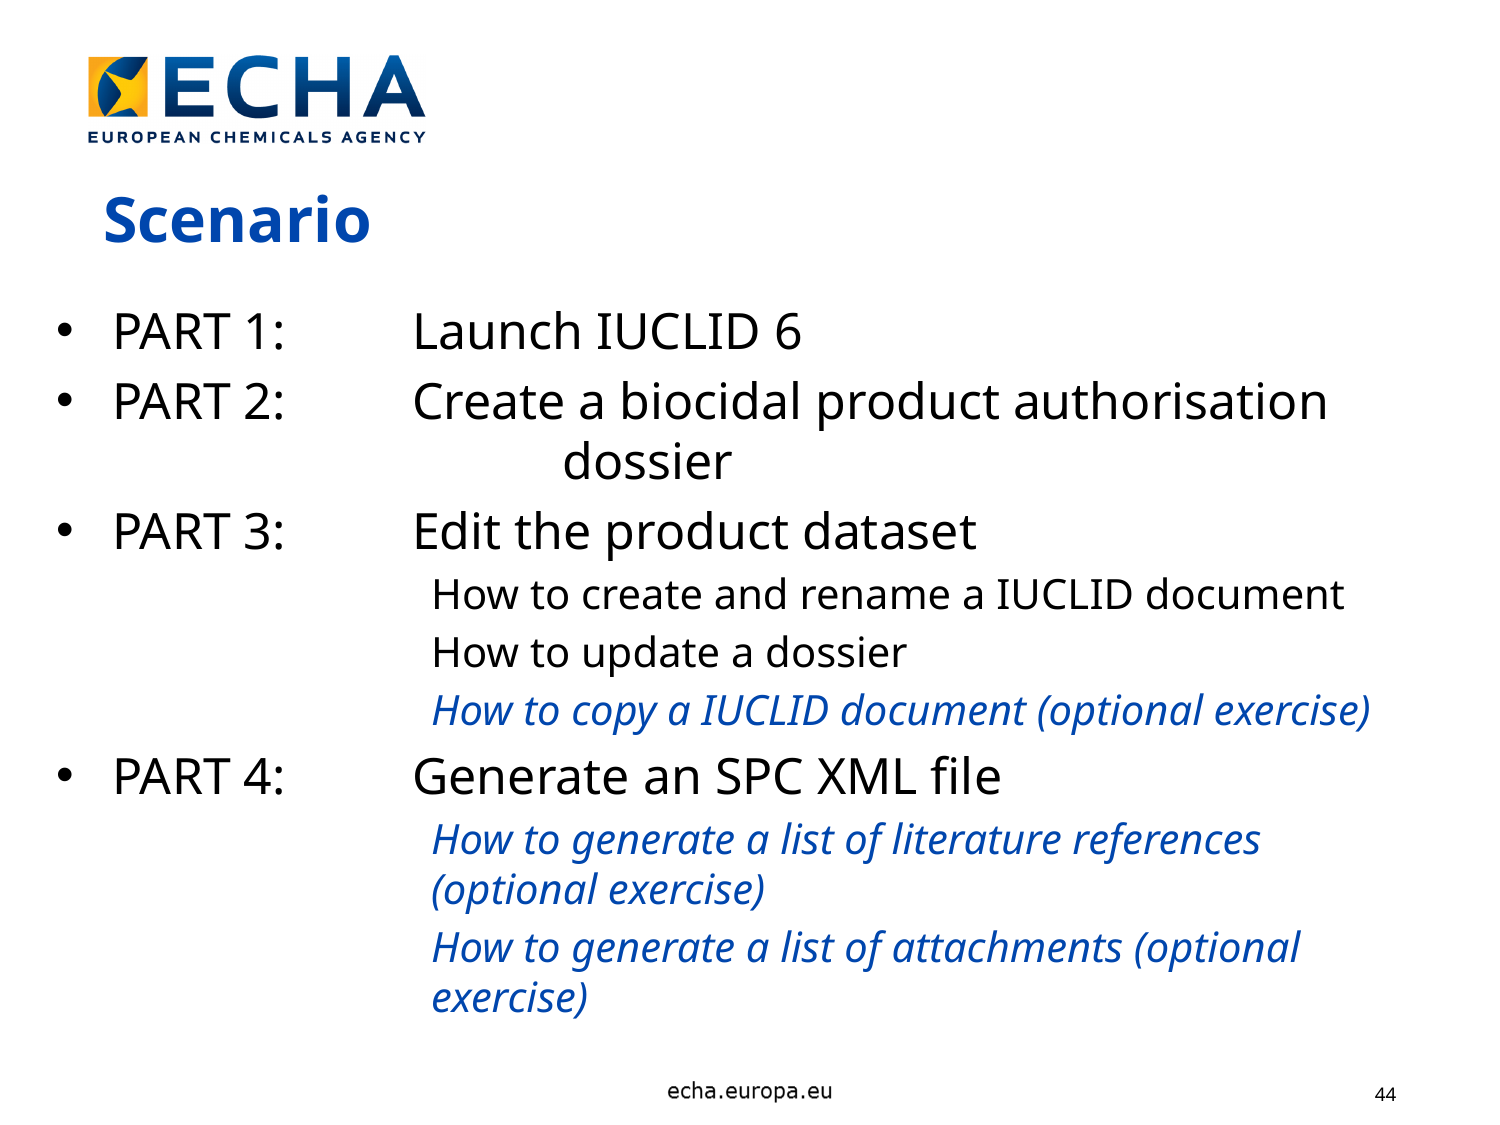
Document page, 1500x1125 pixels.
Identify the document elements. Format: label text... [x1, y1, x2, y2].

picture [88, 54, 426, 144]
list Scenario [88, 172, 1412, 291]
list PART 1: Launch IUCLID 6 PART 2: Create a biocidal product authorisation dossier PART 3: Edit the product dataset How to create and rename a IUCLID document How to update a dossier How to copy a IUCLID document (optional exercise) PART 4: Generate an SPC XML file How to generate a list of literature references (optional exercise) How to generate a list of attachments (optional exercise) [41, 291, 1471, 1075]
slide_number 44 [1175, 1075, 1412, 1125]
picture [620, 1075, 880, 1125]
